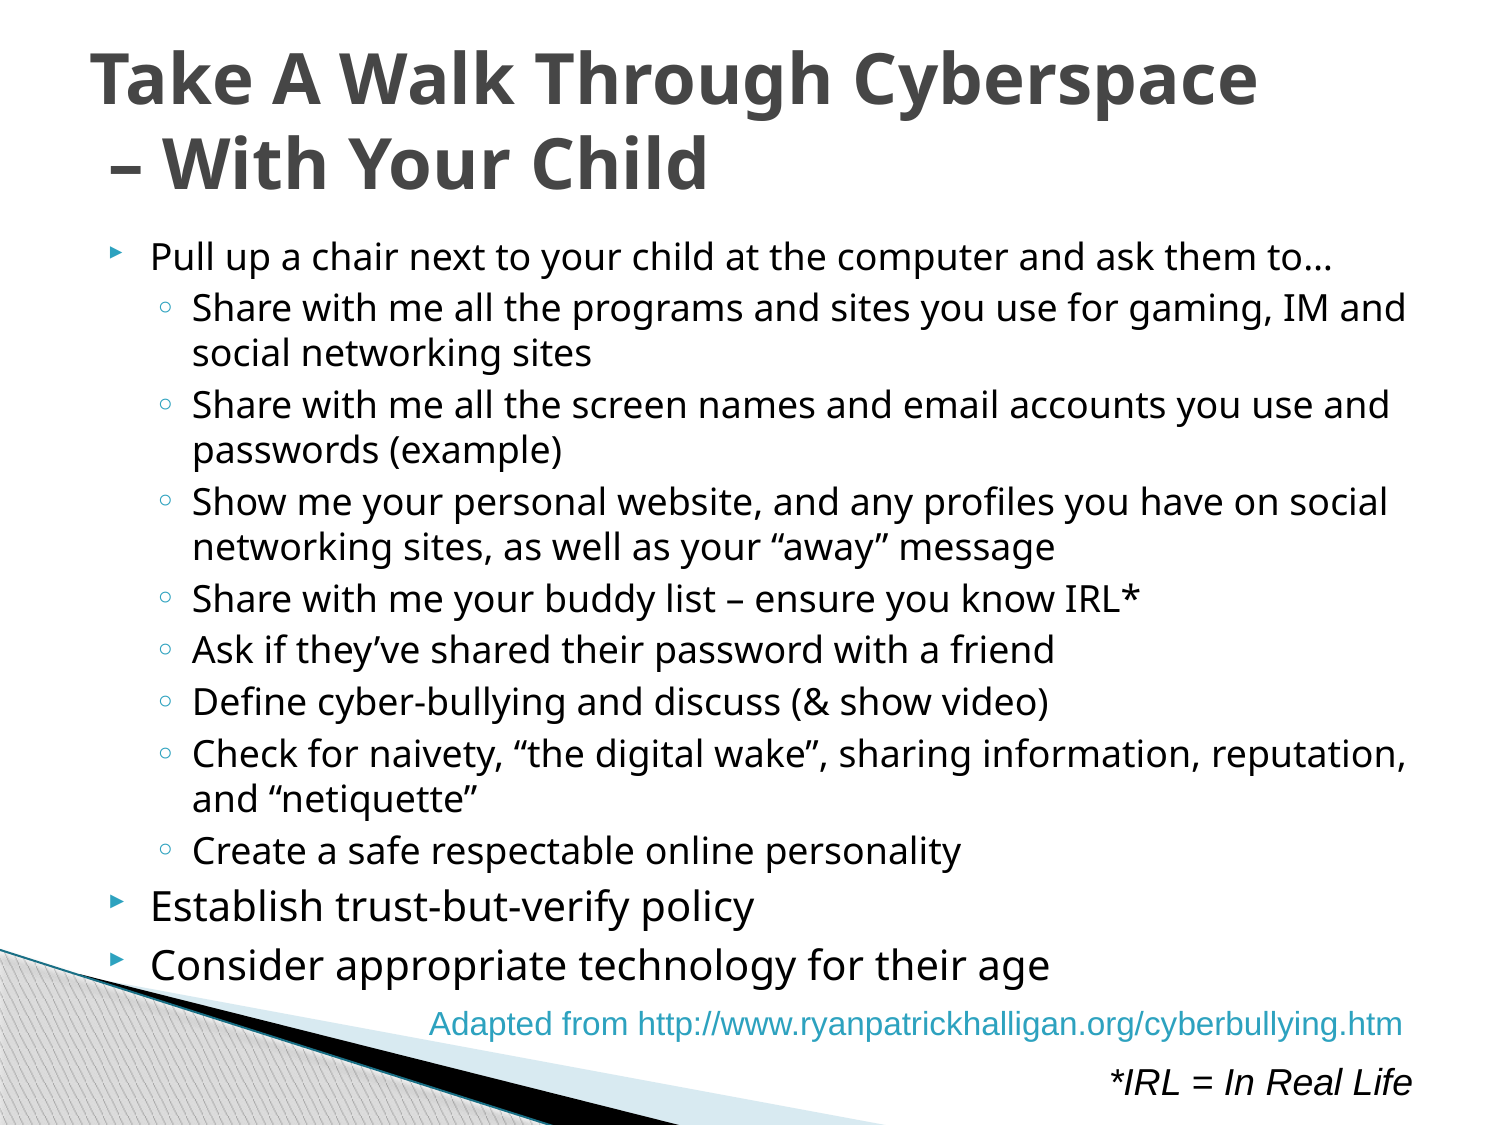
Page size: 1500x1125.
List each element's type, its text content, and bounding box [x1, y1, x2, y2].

title Take A Walk Through Cyberspace – With Your Child [75, 24, 1425, 213]
text_box Adapted from http://www.ryanpatrickhalligan.org/cyberbullying.htm [414, 994, 1420, 1050]
text_box *IRL = In Real Life [1093, 1050, 1429, 1110]
list Pull up a chair next to your child at the computer and ask them to… Share with me all the programs and sites you use for gaming, IM and social networking sites Share with me all the screen names and email accounts you use and passwords (example) Show me your personal website, and any profiles you have on social networking sites, as well as your “away” message Share with me your buddy list – ensure you know IRL* Ask if they’ve shared their password with a friend Define cyber-bullying and discuss (& show video) Check for naivety, “the digital wake”, sharing information, reputation, and “netiquette” Create a safe respectable online personality Establish trust-but-verify policy Consider appropriate technology for their age [74, 224, 1426, 968]
